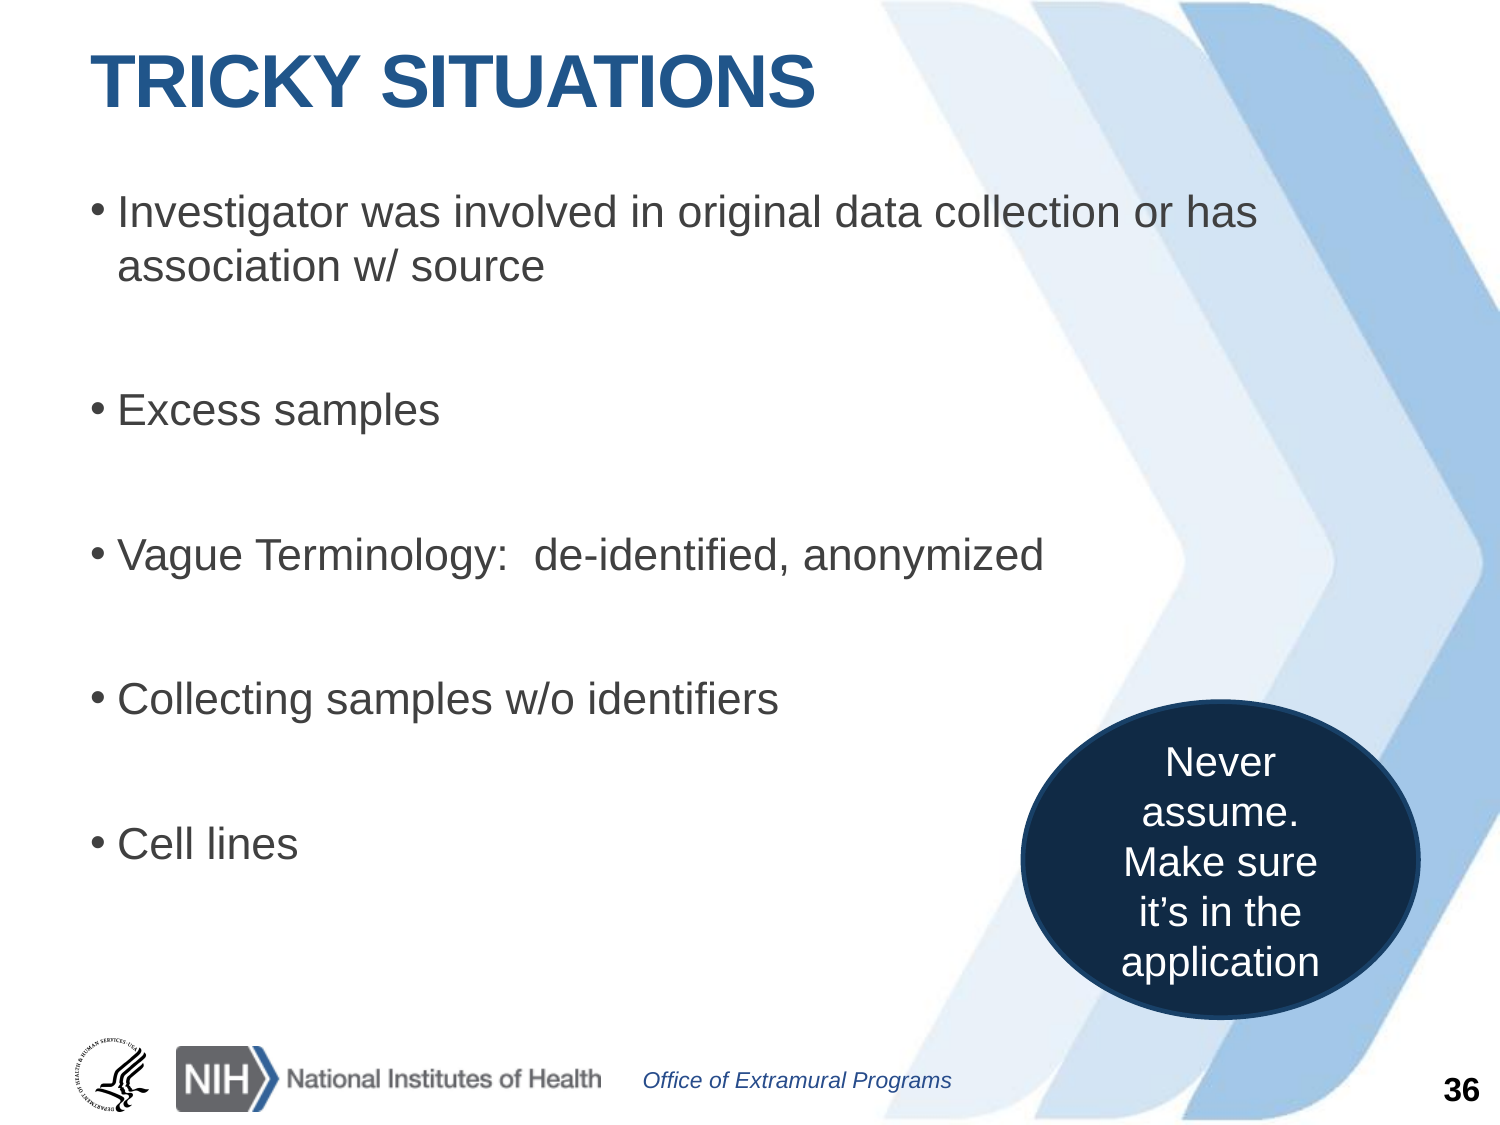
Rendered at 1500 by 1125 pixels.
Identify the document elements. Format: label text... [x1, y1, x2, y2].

picture [0, 0, 1500, 1125]
list Investigator was involved in original data collection or has association w/ source Excess samples Vague Terminology: de-identified, anonymized Collecting samples w/o identifiers Cell lines [75, 174, 1425, 885]
slide_number 36 [1352, 1058, 1496, 1119]
title Tricky Situations [75, 25, 1419, 174]
text_box Never assume. Make sure it’s in the application [1020, 699, 1421, 1021]
